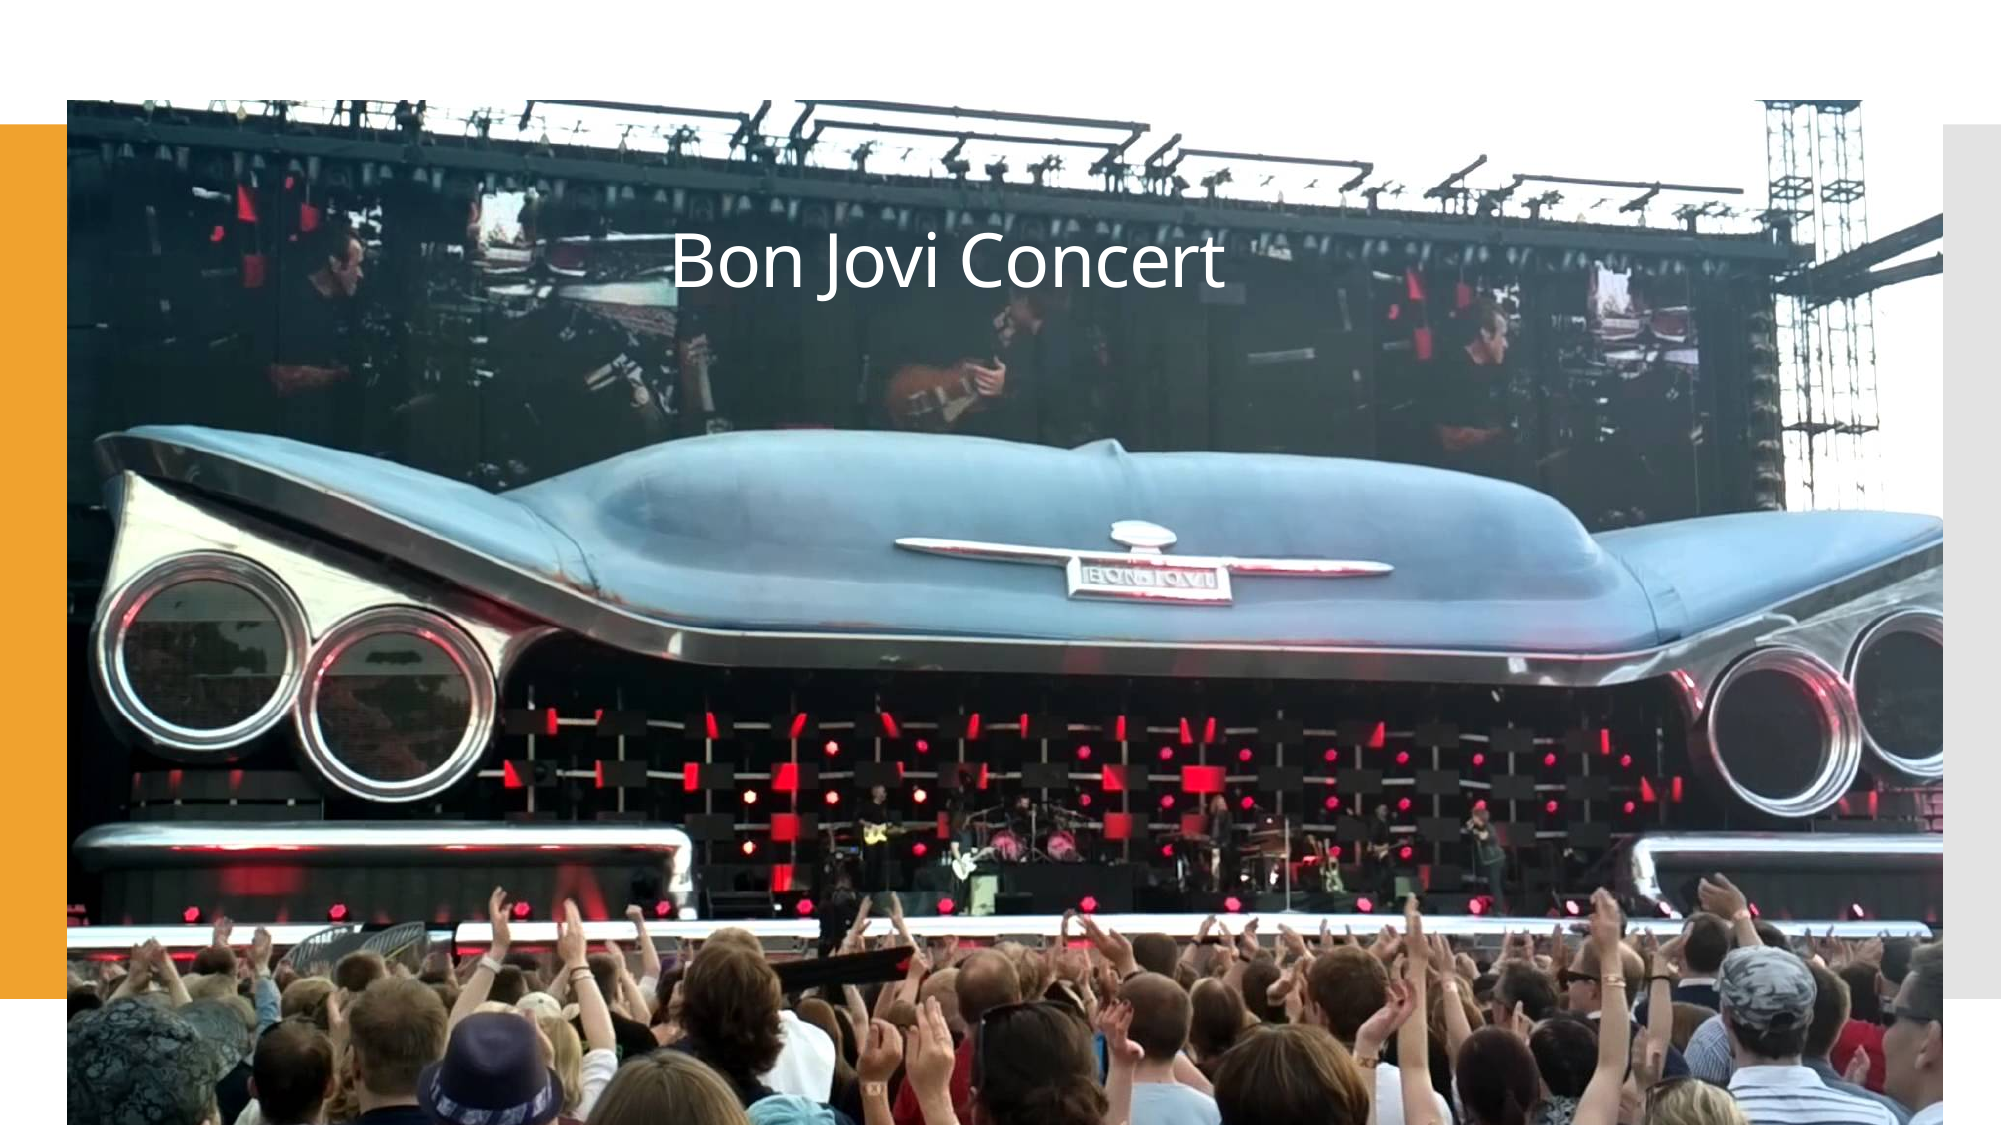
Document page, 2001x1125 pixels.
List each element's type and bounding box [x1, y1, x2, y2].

list [66, 100, 1943, 1125]
